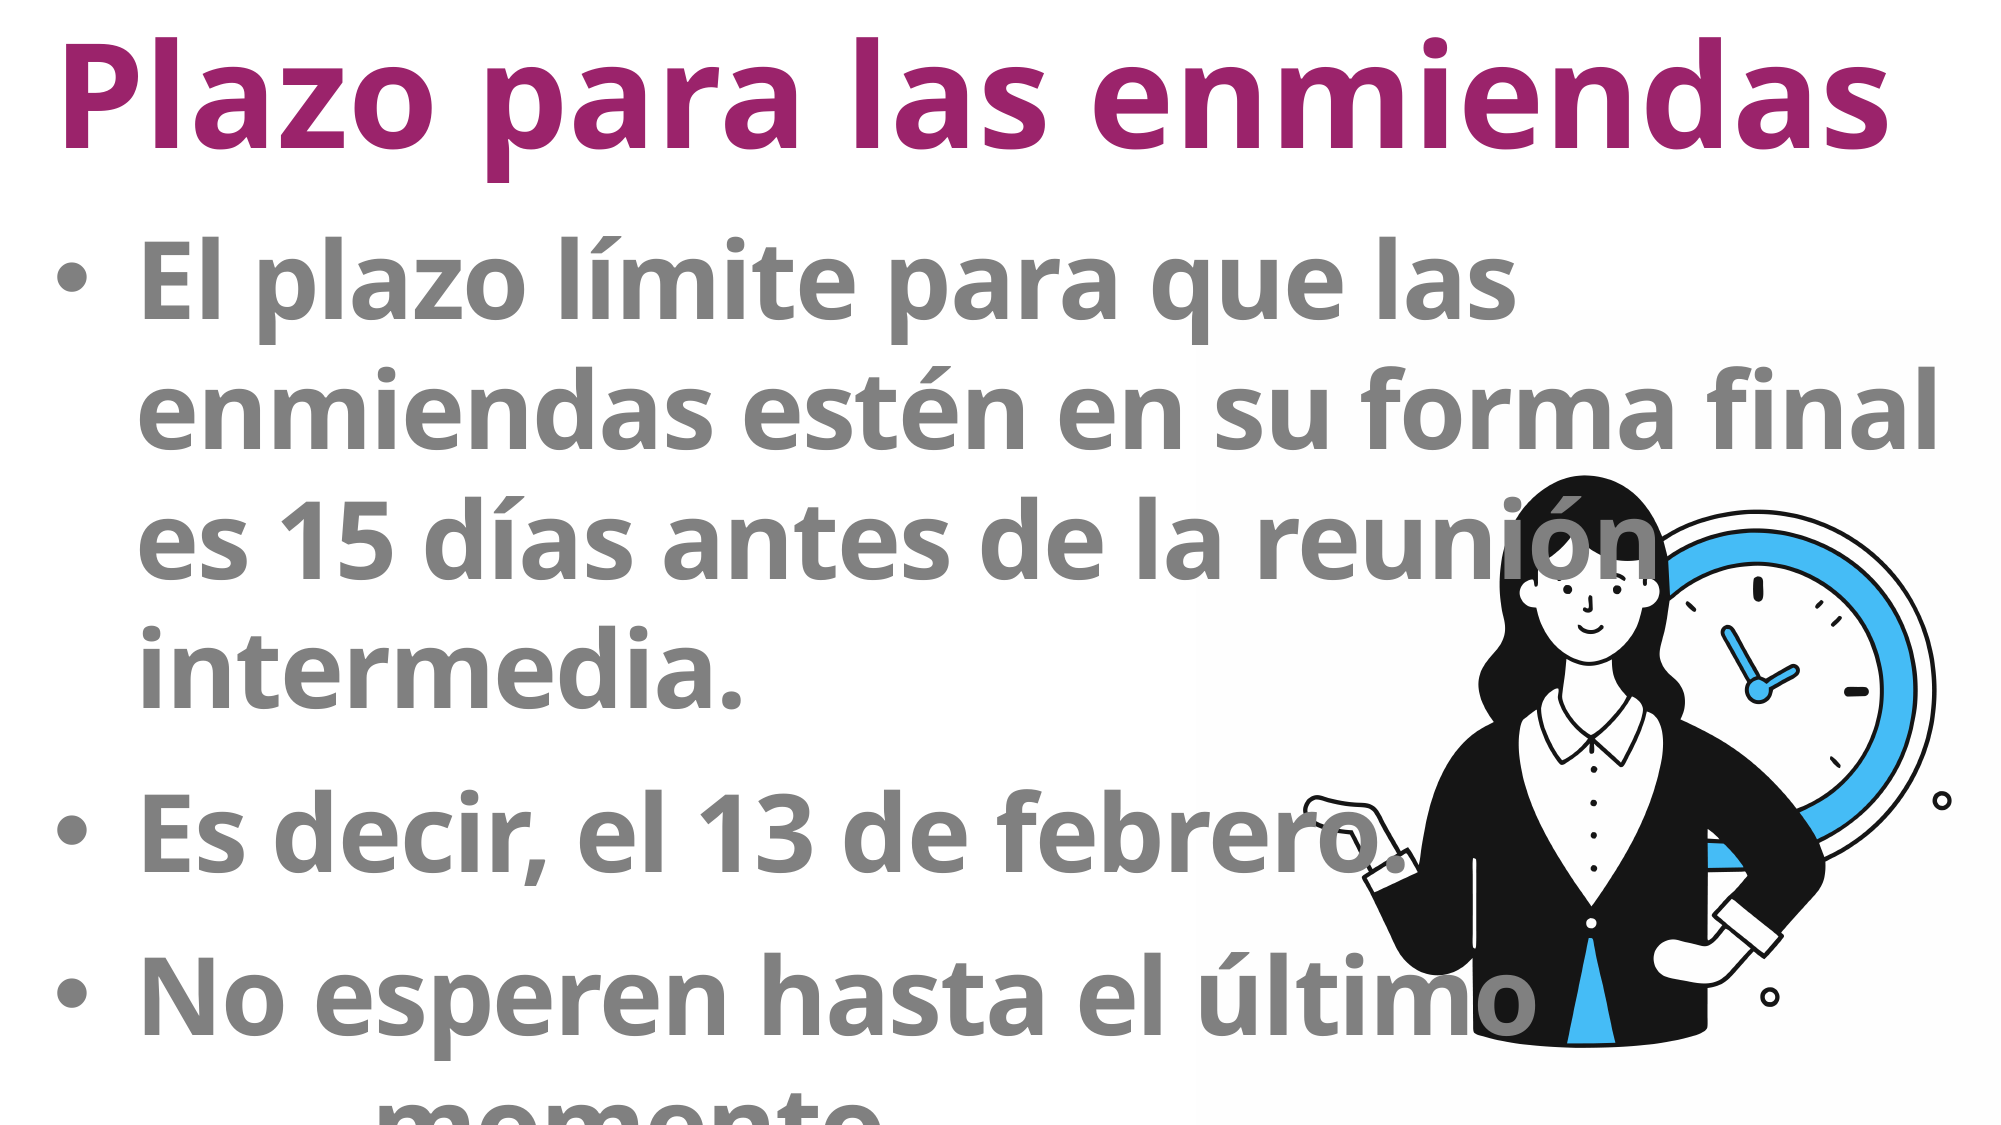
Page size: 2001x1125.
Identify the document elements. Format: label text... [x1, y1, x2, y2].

text_box Plazo para las enmiendas El plazo límite para que las enmiendas estén en su forma final es 15 días antes de la reunión intermedia. Es decir, el 13 de febrero. No esperen hasta el último momento. [38, 24, 2000, 1125]
picture [1196, 310, 2000, 1125]
